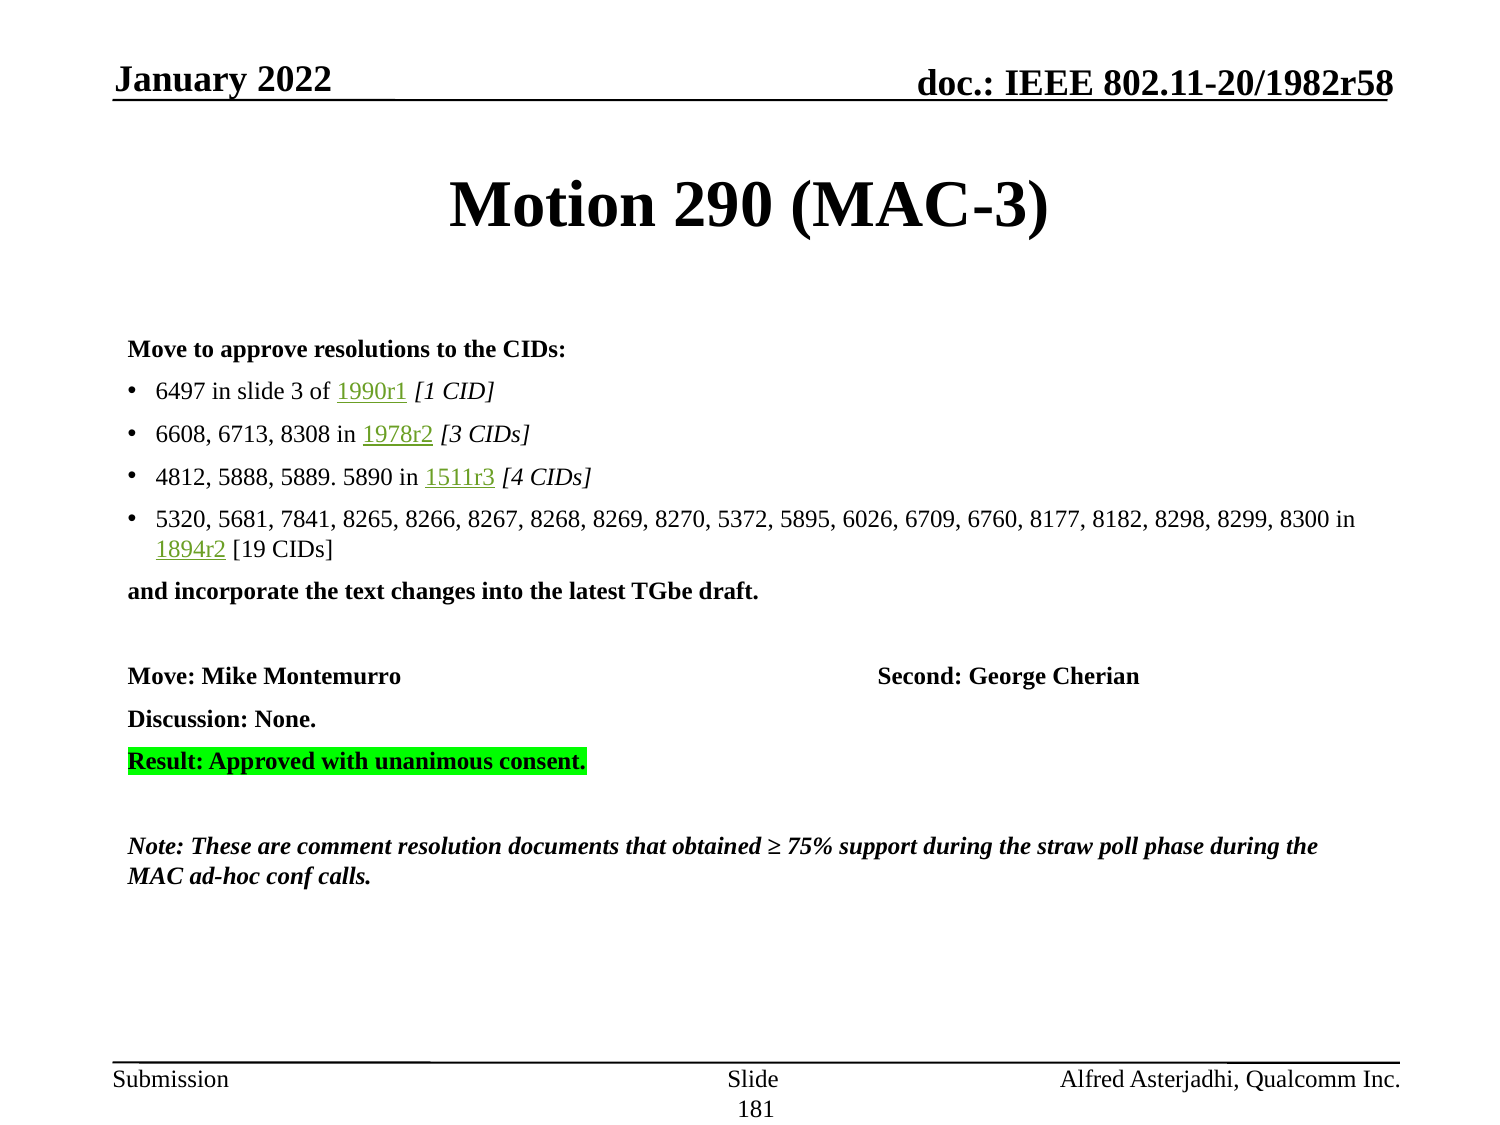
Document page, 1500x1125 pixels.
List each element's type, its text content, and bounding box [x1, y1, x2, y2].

footer Alfred Asterjadhi, Qualcomm Inc. [878, 1061, 1402, 1093]
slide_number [114, 54, 423, 100]
slide_number Slide 181 [712, 1061, 800, 1123]
list Move to approve resolutions to the CIDs: 6497 in slide 3 of 1990r1 [1 CID] 6608, 6713, 8308 in 1978r2 [3 CIDs] 4812, 5888, 5889. 5890 in 1511r3 [4 CIDs] 5320, 5681, 7841, 8265, 8266, 8267, 8268, 8269, 8270, 5372, 5895, 6026, 6709, 6760, 8177, 8182, 8298, 8299, 8300 in 1894r2 [19 CIDs] and incorporate the text changes into the latest TGbe draft. Move: Mike Montemurro Second: George Cherian Discussion: None. Result: Approved with unanimous consent. Note: These are comment resolution documents that obtained ≥ 75% support during the straw poll phase during the MAC ad-hoc conf calls. [112, 324, 1388, 1063]
title Motion 290 (MAC-3) [112, 112, 1388, 288]
